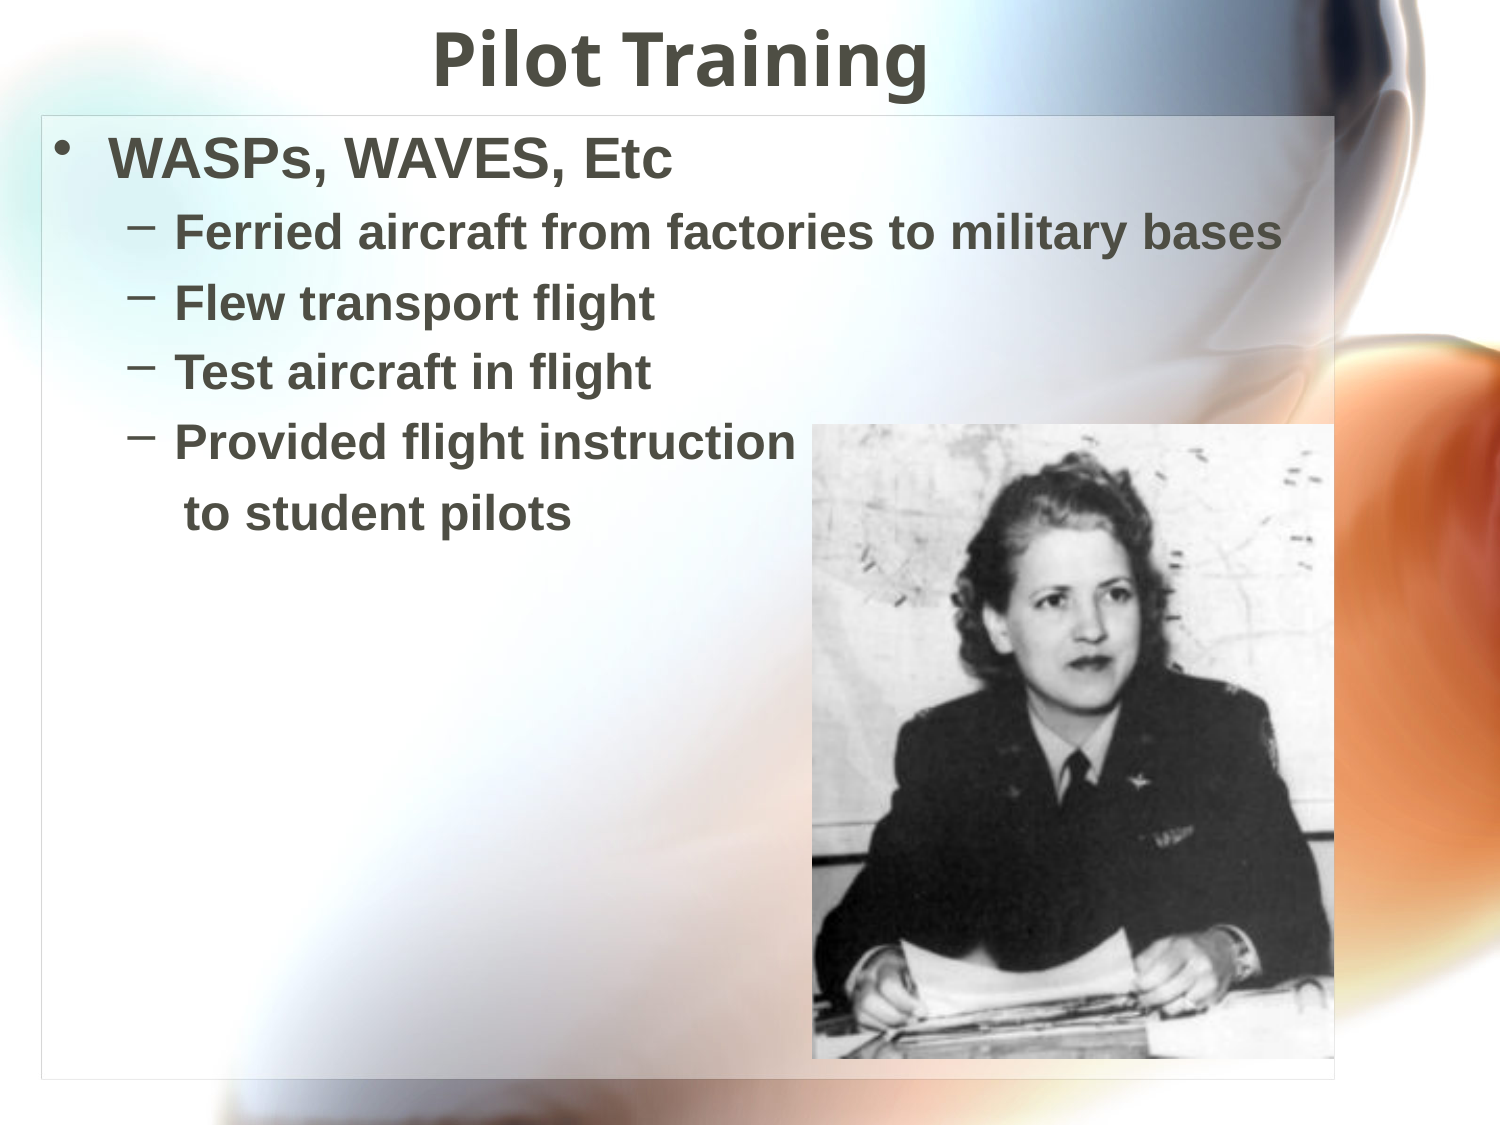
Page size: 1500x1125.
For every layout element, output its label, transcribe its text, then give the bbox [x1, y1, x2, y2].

title Pilot Training [37, 0, 1325, 112]
picture [0, 0, 1500, 1125]
list WASPs, WAVES, Etc Ferried aircraft from factories to military bases Flew transport flight Test aircraft in flight Provided flight instruction to student pilots [37, 112, 1325, 1075]
